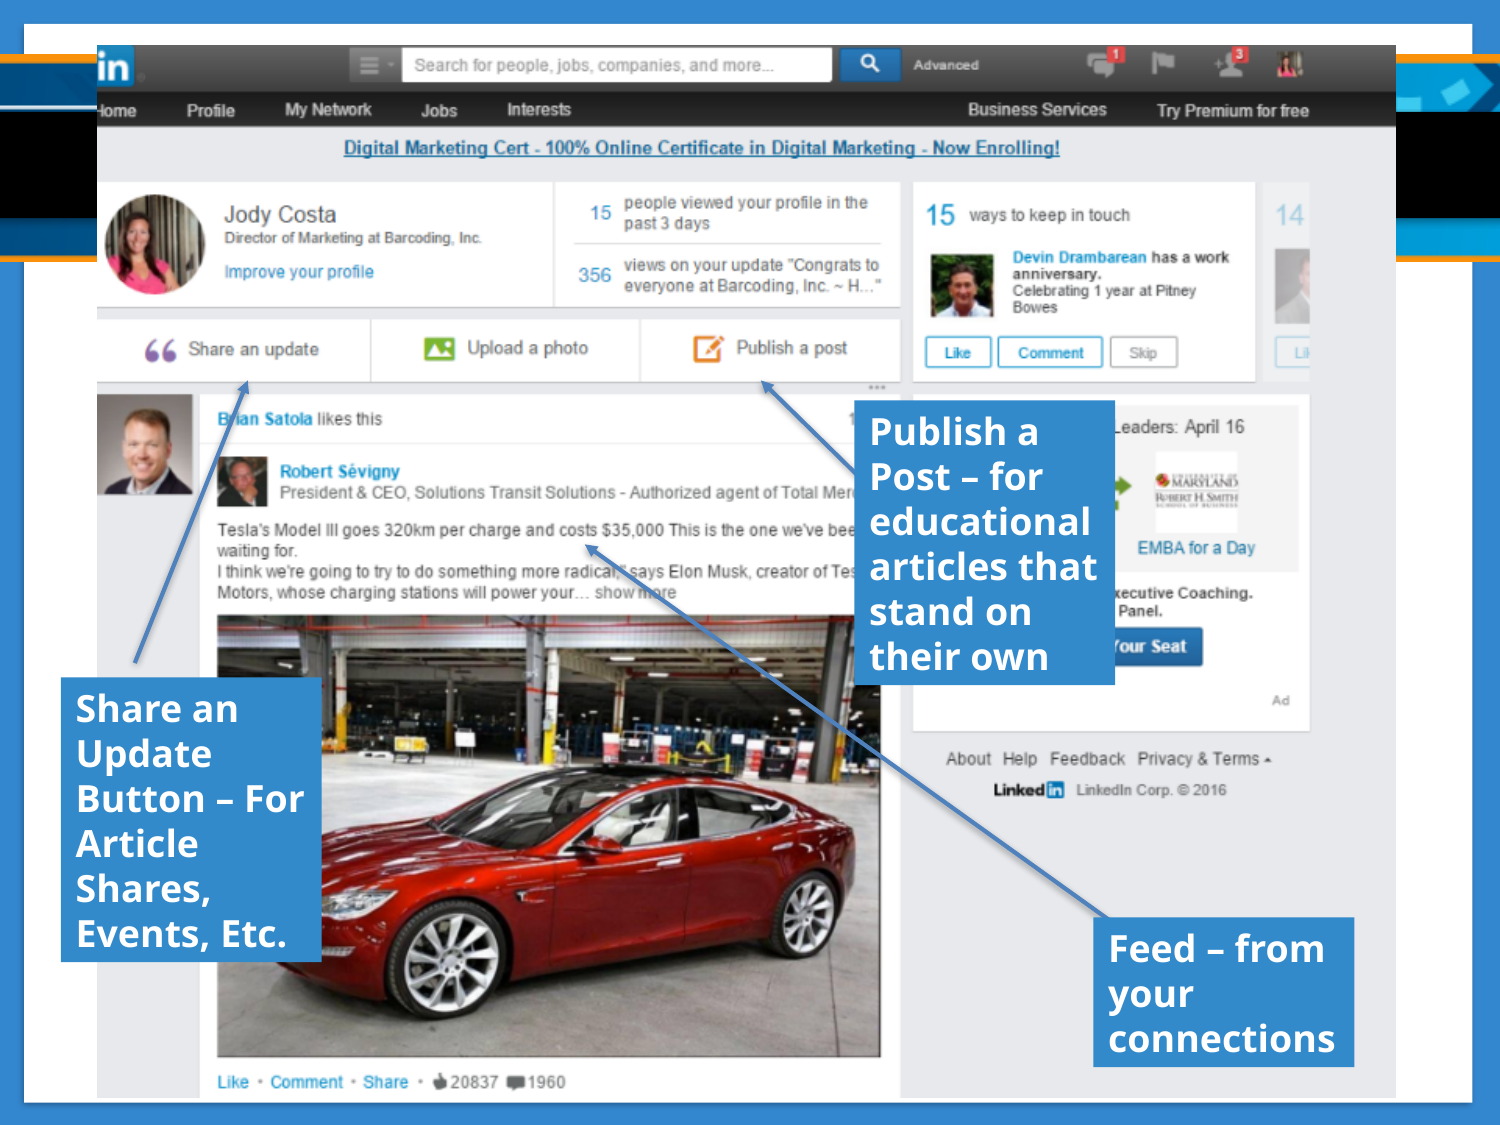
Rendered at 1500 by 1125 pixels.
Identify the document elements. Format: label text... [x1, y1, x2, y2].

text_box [134, 380, 248, 664]
picture [97, 45, 1396, 1098]
text_box Share an Update Button – For Article Shares, Events, Etc. [60, 677, 92, 963]
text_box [760, 380, 883, 501]
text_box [584, 544, 1225, 1003]
